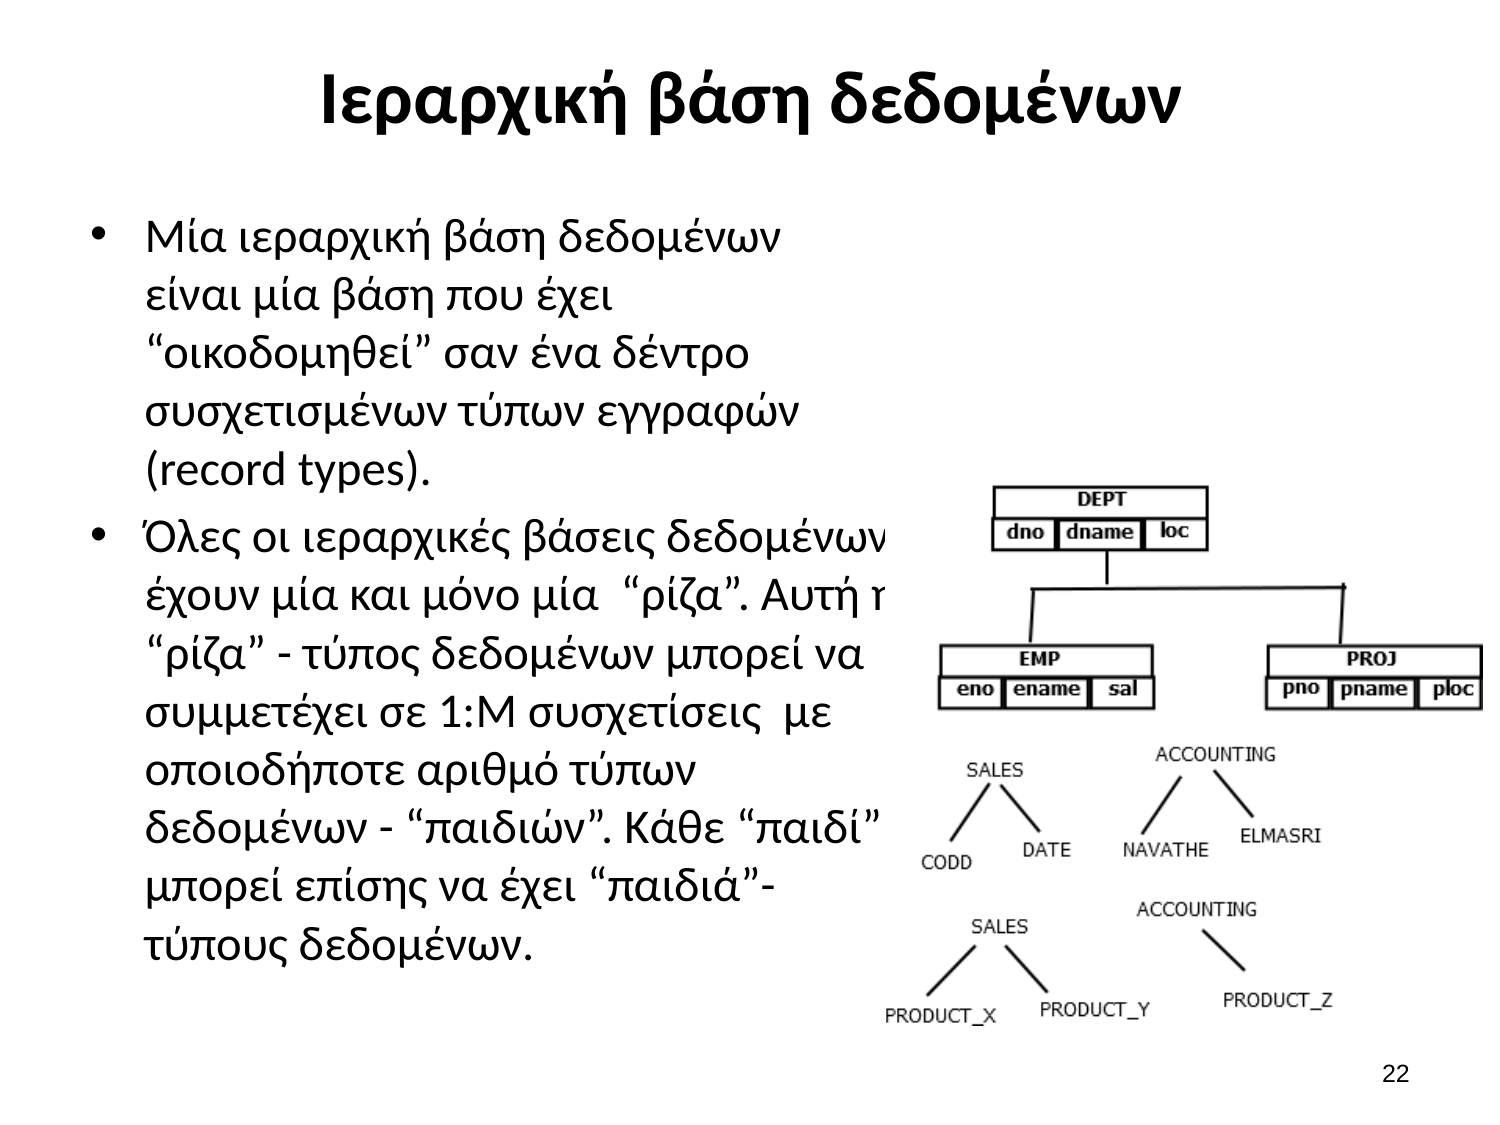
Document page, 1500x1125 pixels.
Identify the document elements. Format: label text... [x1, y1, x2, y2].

list Μία ιεραρχική βάση δεδομένων είναι μία βάση που έχει “οικοδομηθεί” σαν ένα δέντρο συσχετισμένων τύπων εγγραφών (record types). Όλες οι ιεραρχικές βάσεις δεδομένων έχουν μία και μόνο μία “ρίζα”. Αυτή η “ρίζα” - τύπος δεδομένων μπορεί να συμμετέχει σε 1:M συσχετίσεις με οποιοδήποτε αριθμό τύπων δεδομένων - “παιδιών”. Κάθε “παιδί” μπορεί επίσης να έχει “παιδιά”- τύπους δεδομένων. [75, 196, 916, 1024]
picture [885, 467, 1483, 1026]
title Ιεραρχική βάση δεδομένων [76, 19, 1427, 169]
slide_number 22 [1074, 1042, 1425, 1103]
